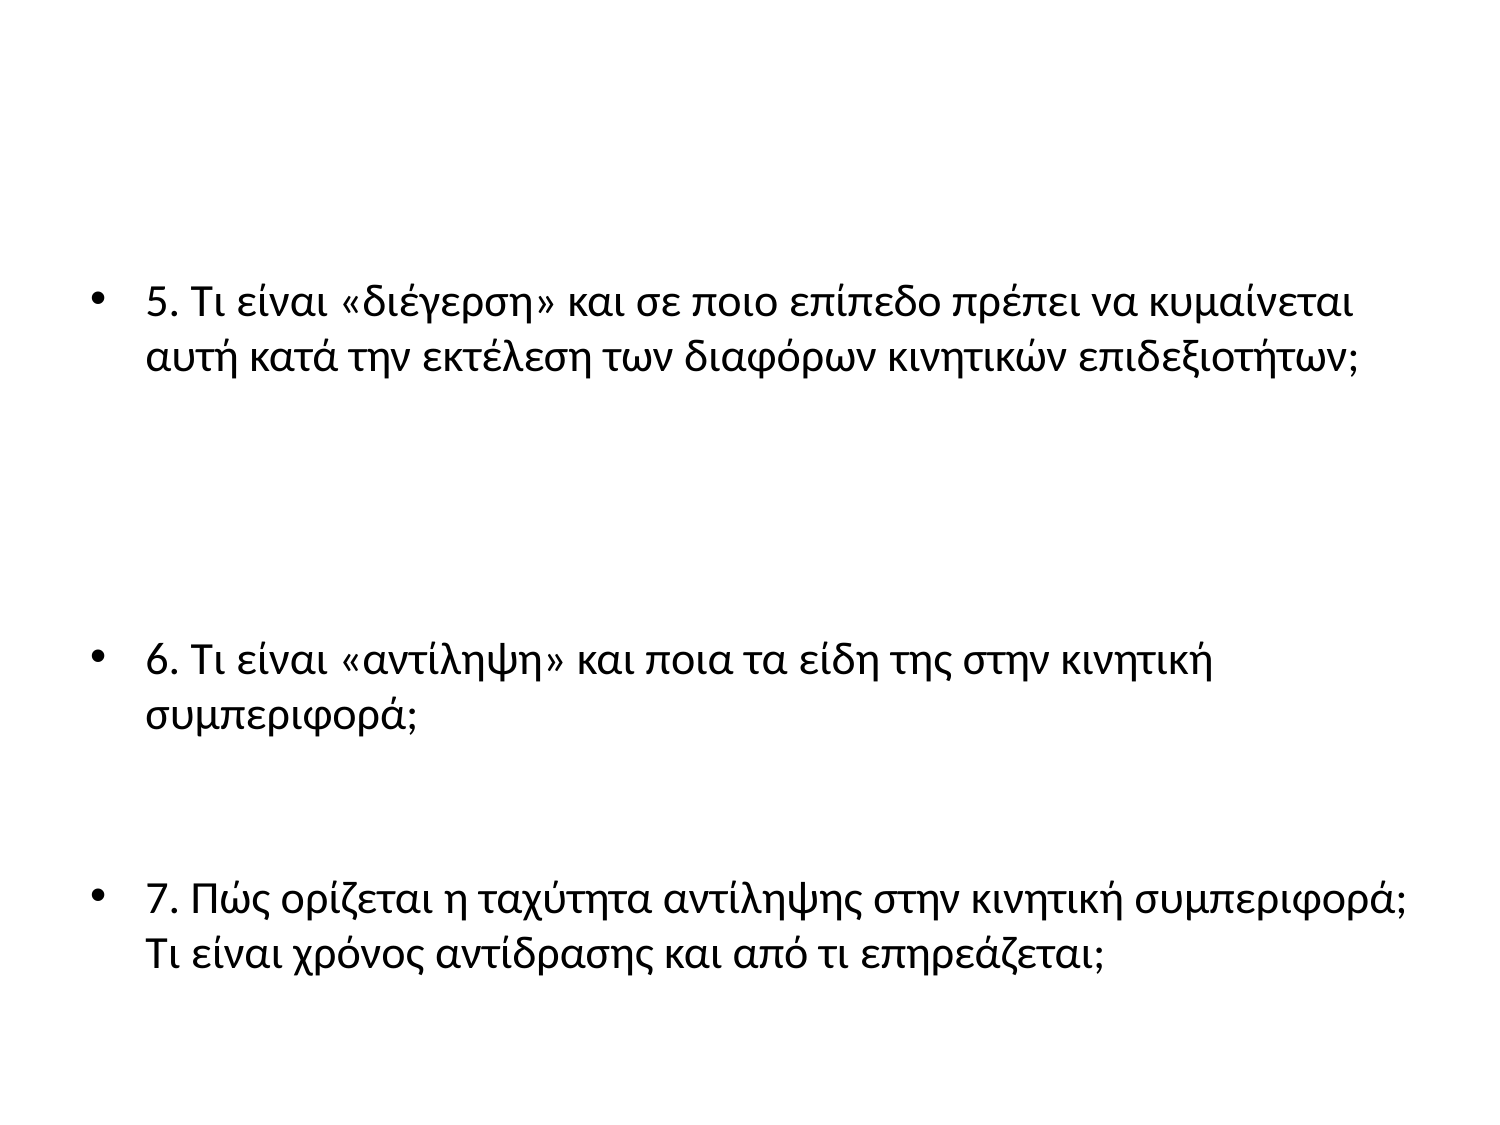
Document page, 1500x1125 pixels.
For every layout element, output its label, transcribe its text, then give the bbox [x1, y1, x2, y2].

list 5. Τι είναι «διέγερση» και σε ποιο επίπεδο πρέπει να κυμαίνεται αυτή κατά την εκτέλεση των διαφόρων κινητικών επιδεξιοτήτων; 6. Τι είναι «αντίληψη» και ποια τα είδη της στην κινητική συμπεριφορά; 7. Πώς ορίζεται η ταχύτητα αντίληψης στην κινητική συμπεριφορά; Τι είναι χρόνος αντίδρασης και από τι επηρεάζεται; [75, 262, 1425, 1005]
